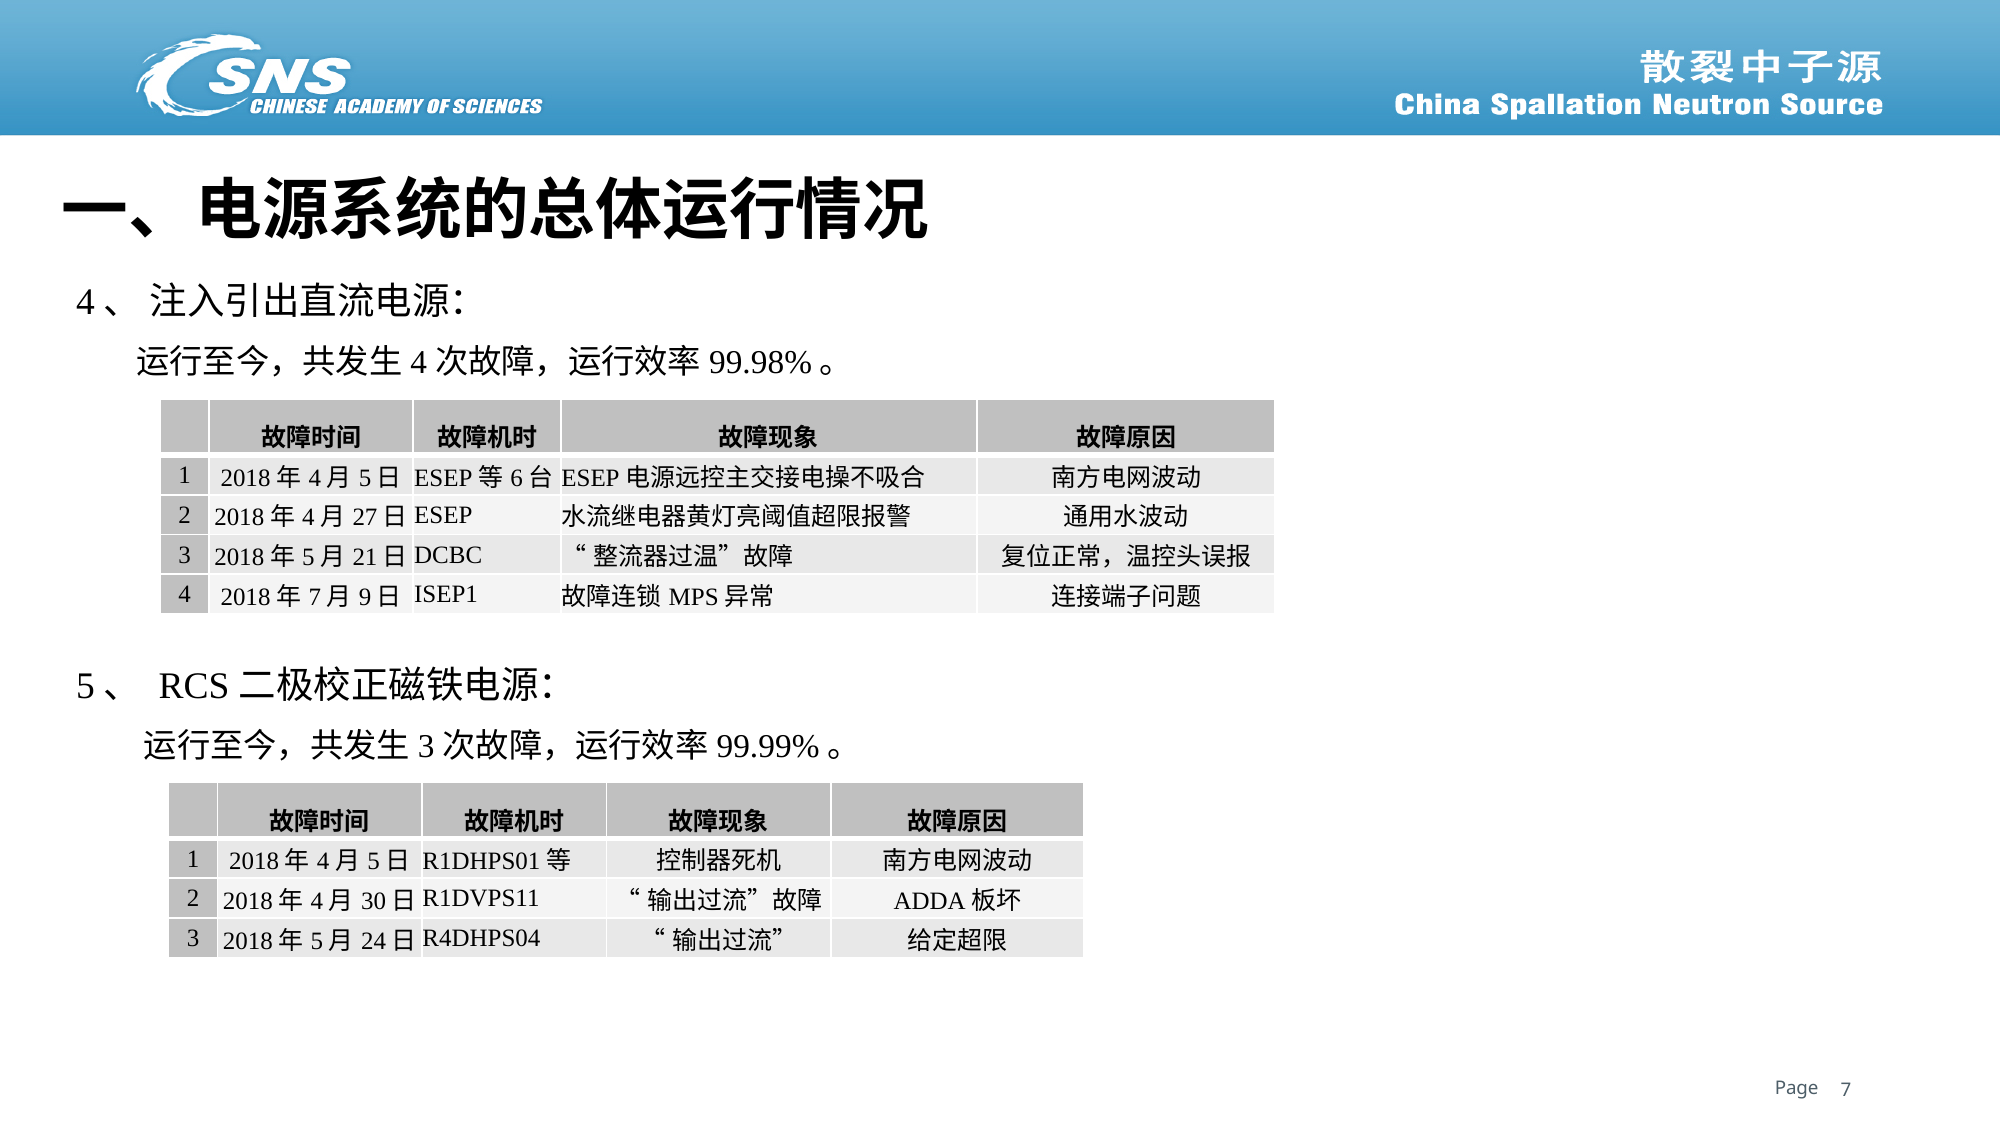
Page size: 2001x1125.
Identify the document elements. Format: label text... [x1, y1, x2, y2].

table_cell ADDA板坏 [832, 879, 1083, 917]
table_cell ESEP电源远控主交接电操不吸合 [562, 458, 976, 494]
table_cell 复位正常，温控头误报 [978, 535, 1274, 573]
table_cell 给定超限 [832, 919, 1083, 957]
table_cell 2018年5月21日 [210, 535, 412, 573]
table_cell 3 [169, 919, 217, 957]
table_header 故障现象 [607, 783, 830, 836]
table_cell 2018年4月5日 [218, 841, 421, 877]
list 5、 RCS二极校正磁铁电源： 运行至今，共发生3次故障，运行效率99.99%。 [61, 631, 1233, 783]
picture [0, 0, 2000, 1125]
table_header 故障现象 [562, 400, 976, 452]
title 一、电源系统的总体运行情况 [46, 157, 1072, 257]
table_cell 控制器死机 [607, 841, 830, 877]
list 4、 注入引出直流电源： 运行至今，共发生4次故障，运行效率99.98%。 [61, 247, 1882, 382]
table_header 故障机时 [423, 783, 606, 836]
table_cell 2018年5月24日 [218, 919, 421, 957]
table_cell 2018年4月30日 [218, 879, 421, 917]
table_cell 南方电网波动 [978, 458, 1274, 494]
table_header 故障原因 [832, 783, 1083, 836]
table_cell 故障连锁MPS异常 [562, 575, 976, 613]
table_cell 2018年4月27日 [210, 496, 412, 534]
slide_number 7 [1799, 1070, 1867, 1101]
table_cell ESEP等6台 [414, 458, 560, 494]
table_cell DCBC [414, 535, 560, 573]
table_cell 4 [161, 575, 208, 613]
table_header 故障原因 [978, 400, 1274, 452]
table_cell 2 [169, 879, 217, 917]
table_cell R1DVPS11 [423, 879, 606, 917]
table_header 故障机时 [414, 400, 560, 452]
table_cell 通用水波动 [978, 496, 1274, 534]
table_cell 水流继电器黄灯亮阈值超限报警 [562, 496, 976, 534]
table_cell 1 [169, 841, 217, 877]
table_cell “输出过流”故障 [607, 879, 830, 917]
table_header [169, 783, 217, 836]
table_cell 1 [161, 458, 208, 494]
table_cell R1DHPS01等 [423, 841, 606, 877]
table_header 故障时间 [210, 400, 412, 452]
table_cell 南方电网波动 [832, 841, 1083, 877]
table_cell 2018年7月9日 [210, 575, 412, 613]
table_cell R4DHPS04 [423, 919, 606, 957]
table_header [161, 400, 208, 452]
table_cell ISEP1 [414, 575, 560, 613]
table_cell “输出过流” [607, 919, 830, 957]
table_cell 2 [161, 496, 208, 534]
table_cell 连接端子问题 [978, 575, 1274, 613]
table_cell ESEP [414, 496, 560, 534]
table_header 故障时间 [218, 783, 421, 836]
table_cell “整流器过温”故障 [562, 535, 976, 573]
table_cell 2018年4月5日 [210, 458, 412, 494]
table_cell 3 [161, 535, 208, 573]
